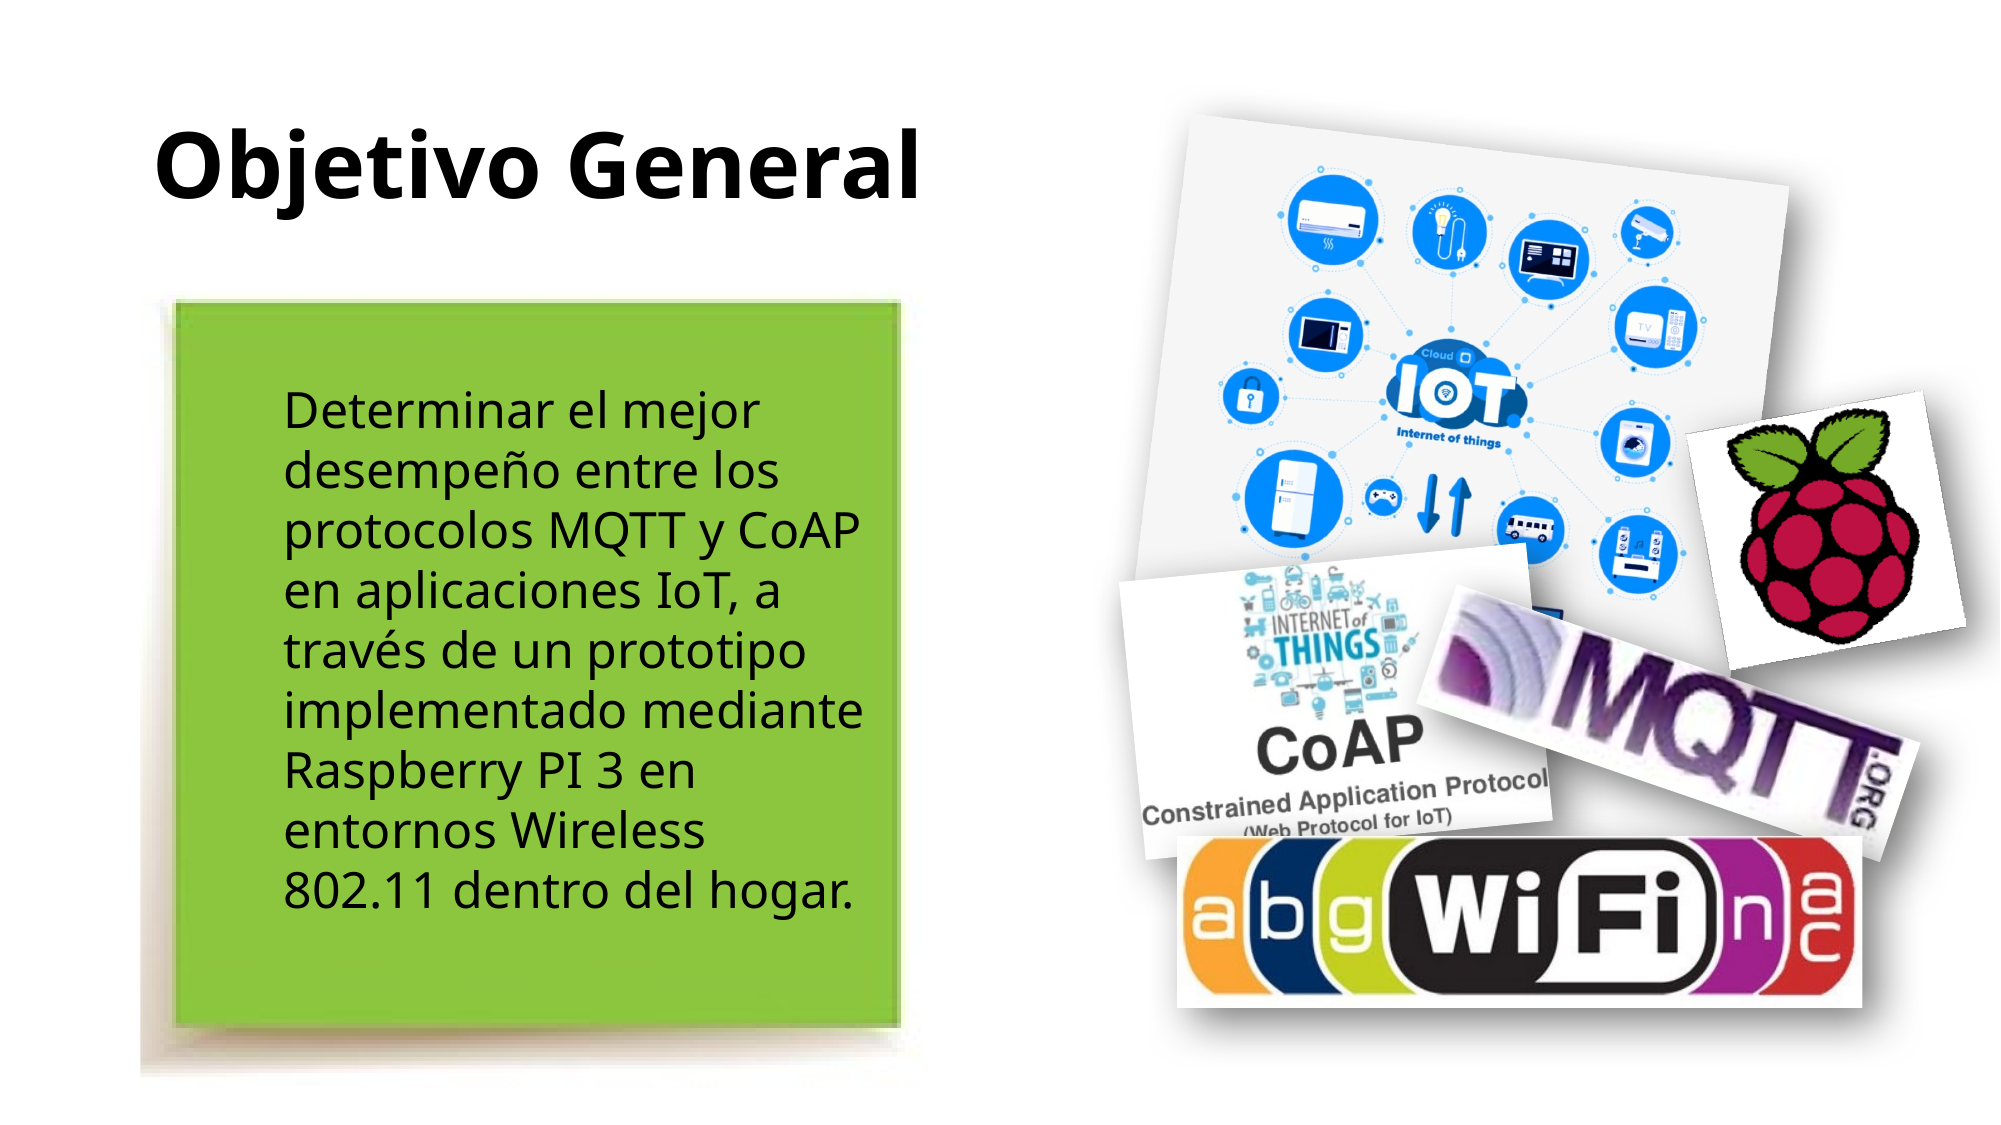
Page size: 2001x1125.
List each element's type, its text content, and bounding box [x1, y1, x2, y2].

picture [1118, 147, 1966, 1008]
title Objetivo General [137, 59, 1863, 278]
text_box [140, 290, 936, 1089]
